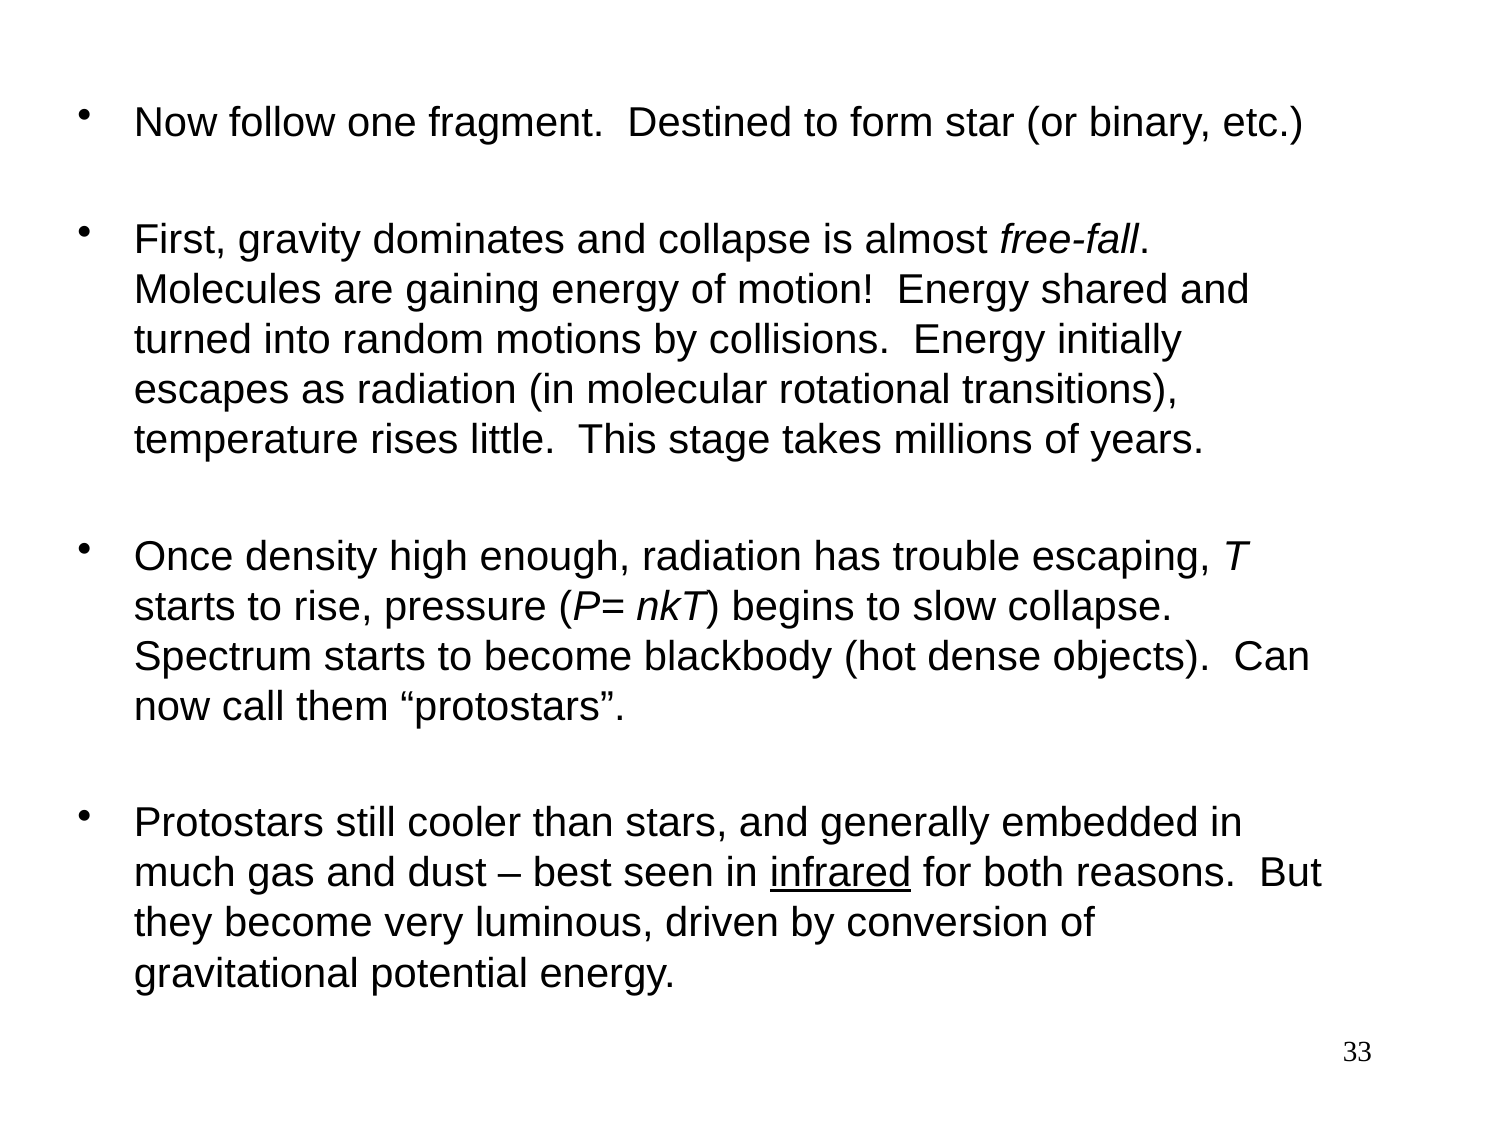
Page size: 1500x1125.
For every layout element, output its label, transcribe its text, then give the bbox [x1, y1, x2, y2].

list Now follow one fragment. Destined to form star (or binary, etc.) First, gravity dominates and collapse is almost free-fall. Molecules are gaining energy of motion! Energy shared and turned into random motions by collisions. Energy initially escapes as radiation (in molecular rotational transitions), temperature rises little. This stage takes millions of years. Once density high enough, radiation has trouble escaping, T starts to rise, pressure (P= nkT) begins to slow collapse. Spectrum starts to become blackbody (hot dense objects). Can now call them “protostars”. Protostars still cooler than stars, and generally embedded in much gas and dust – best seen in infrared for both reasons. But they become very luminous, driven by conversion of gravitational potential energy. [62, 87, 1338, 801]
slide_number 33 [1074, 1024, 1388, 1101]
